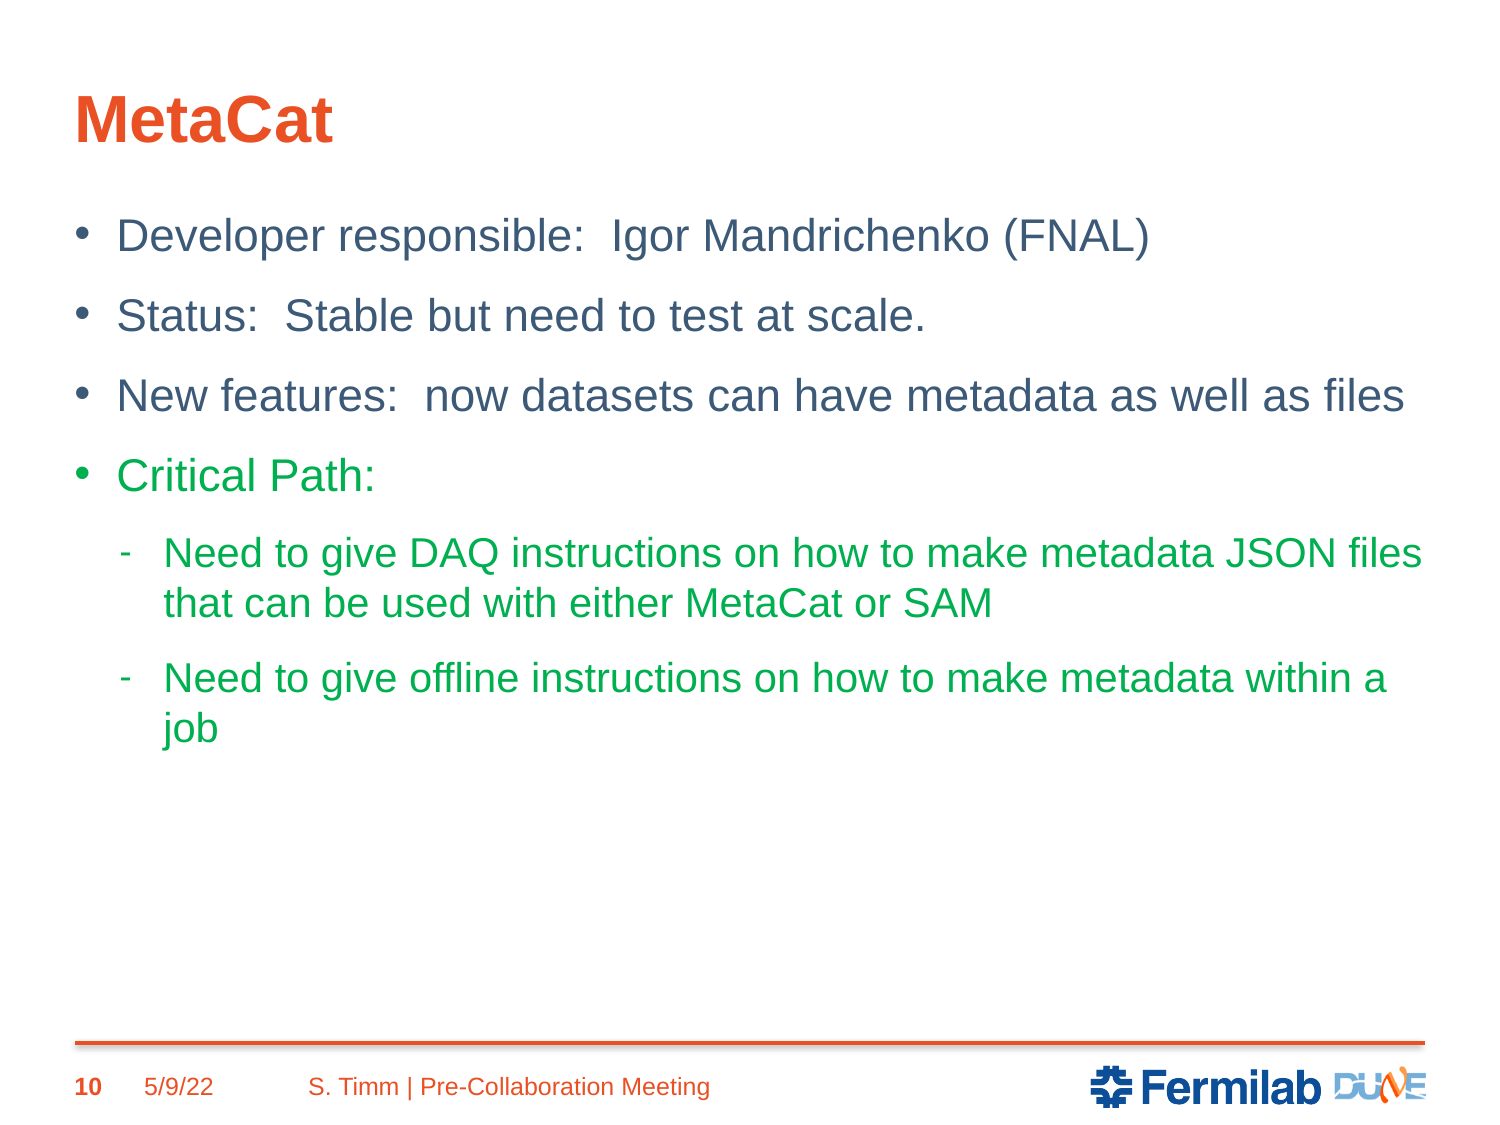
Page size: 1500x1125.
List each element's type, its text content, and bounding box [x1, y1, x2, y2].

slide_number 10 [74, 1074, 145, 1101]
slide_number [145, 1074, 308, 1101]
footer S. Timm | Pre-Collaboration Meeting [308, 1074, 1022, 1101]
picture [1333, 1064, 1427, 1104]
title MetaCat [74, 75, 1425, 183]
picture [1089, 1064, 1322, 1109]
list Developer responsible: Igor Mandrichenko (FNAL) Status: Stable but need to test at scale. New features: now datasets can have metadata as well as files Critical Path: Need to give DAQ instructions on how to make metadata JSON files that can be used with either MetaCat or SAM Need to give offline instructions on how to make metadata within a job [74, 198, 1425, 1030]
